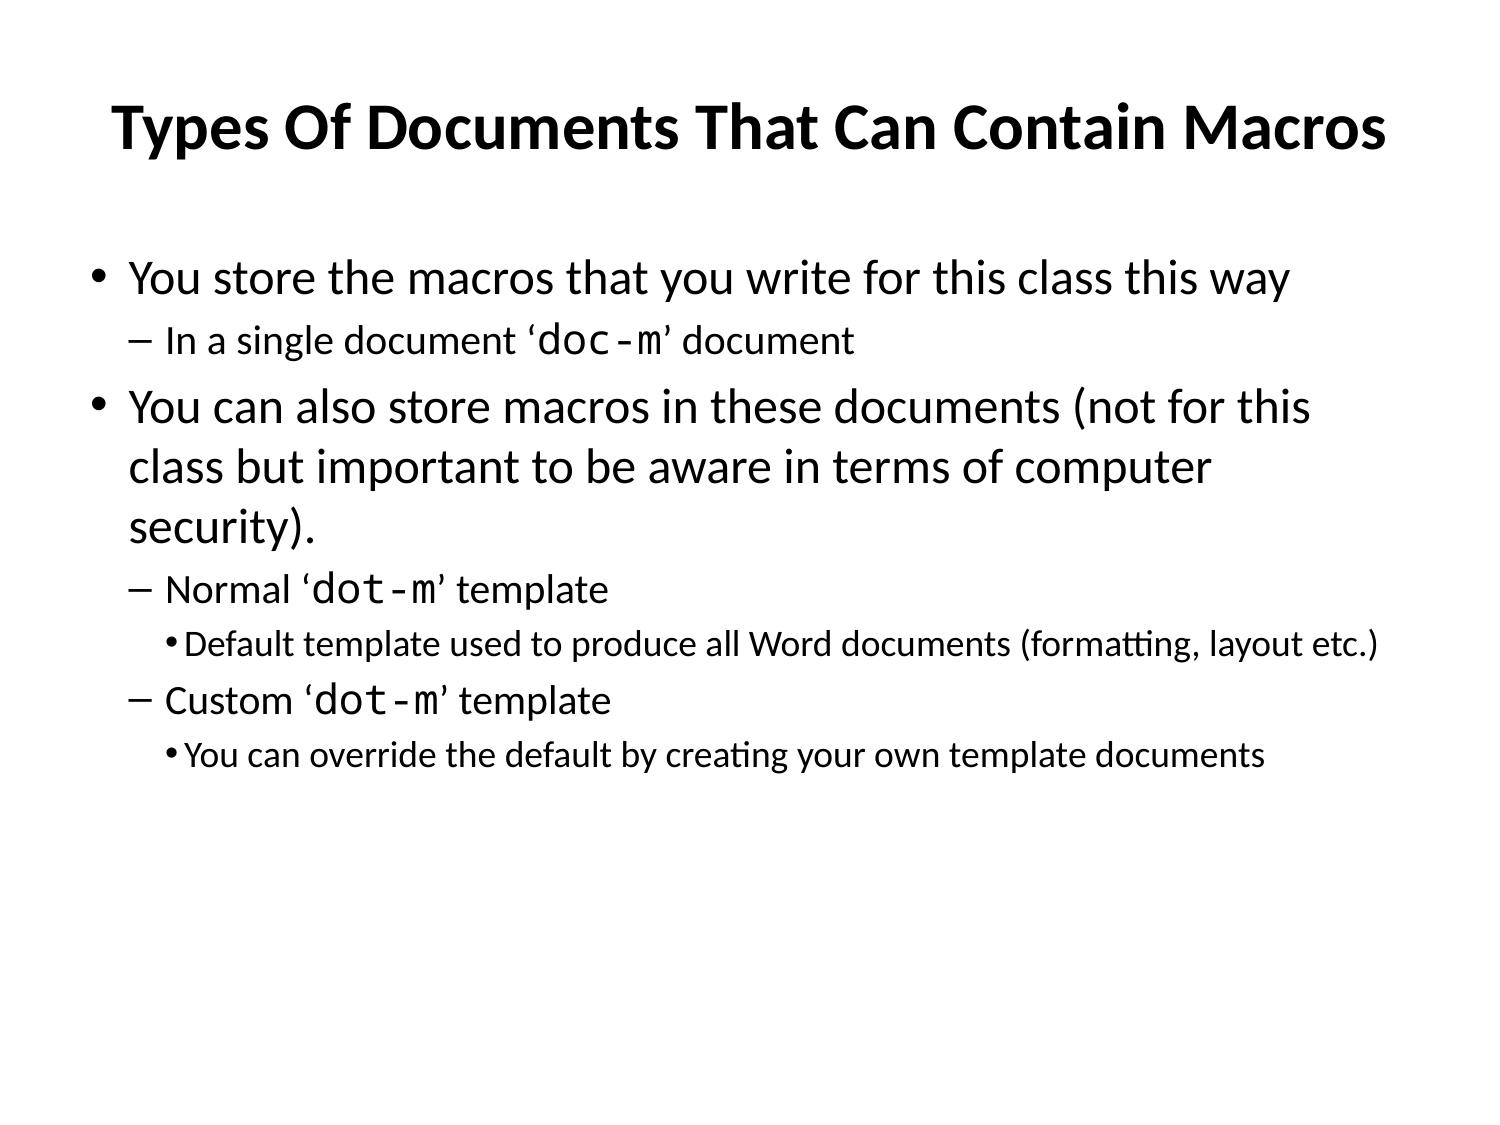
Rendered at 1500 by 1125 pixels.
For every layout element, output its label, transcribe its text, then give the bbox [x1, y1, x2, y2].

title Types Of Documents That Can Contain Macros [75, 45, 1425, 200]
list You store the macros that you write for this class this way In a single document ‘doc-m’ document You can also store macros in these documents (not for this class but important to be aware in terms of computer security). Normal ‘dot-m’ template Default template used to produce all Word documents (formatting, layout etc.) Custom ‘dot-m’ template You can override the default by creating your own template documents [75, 237, 1425, 1063]
